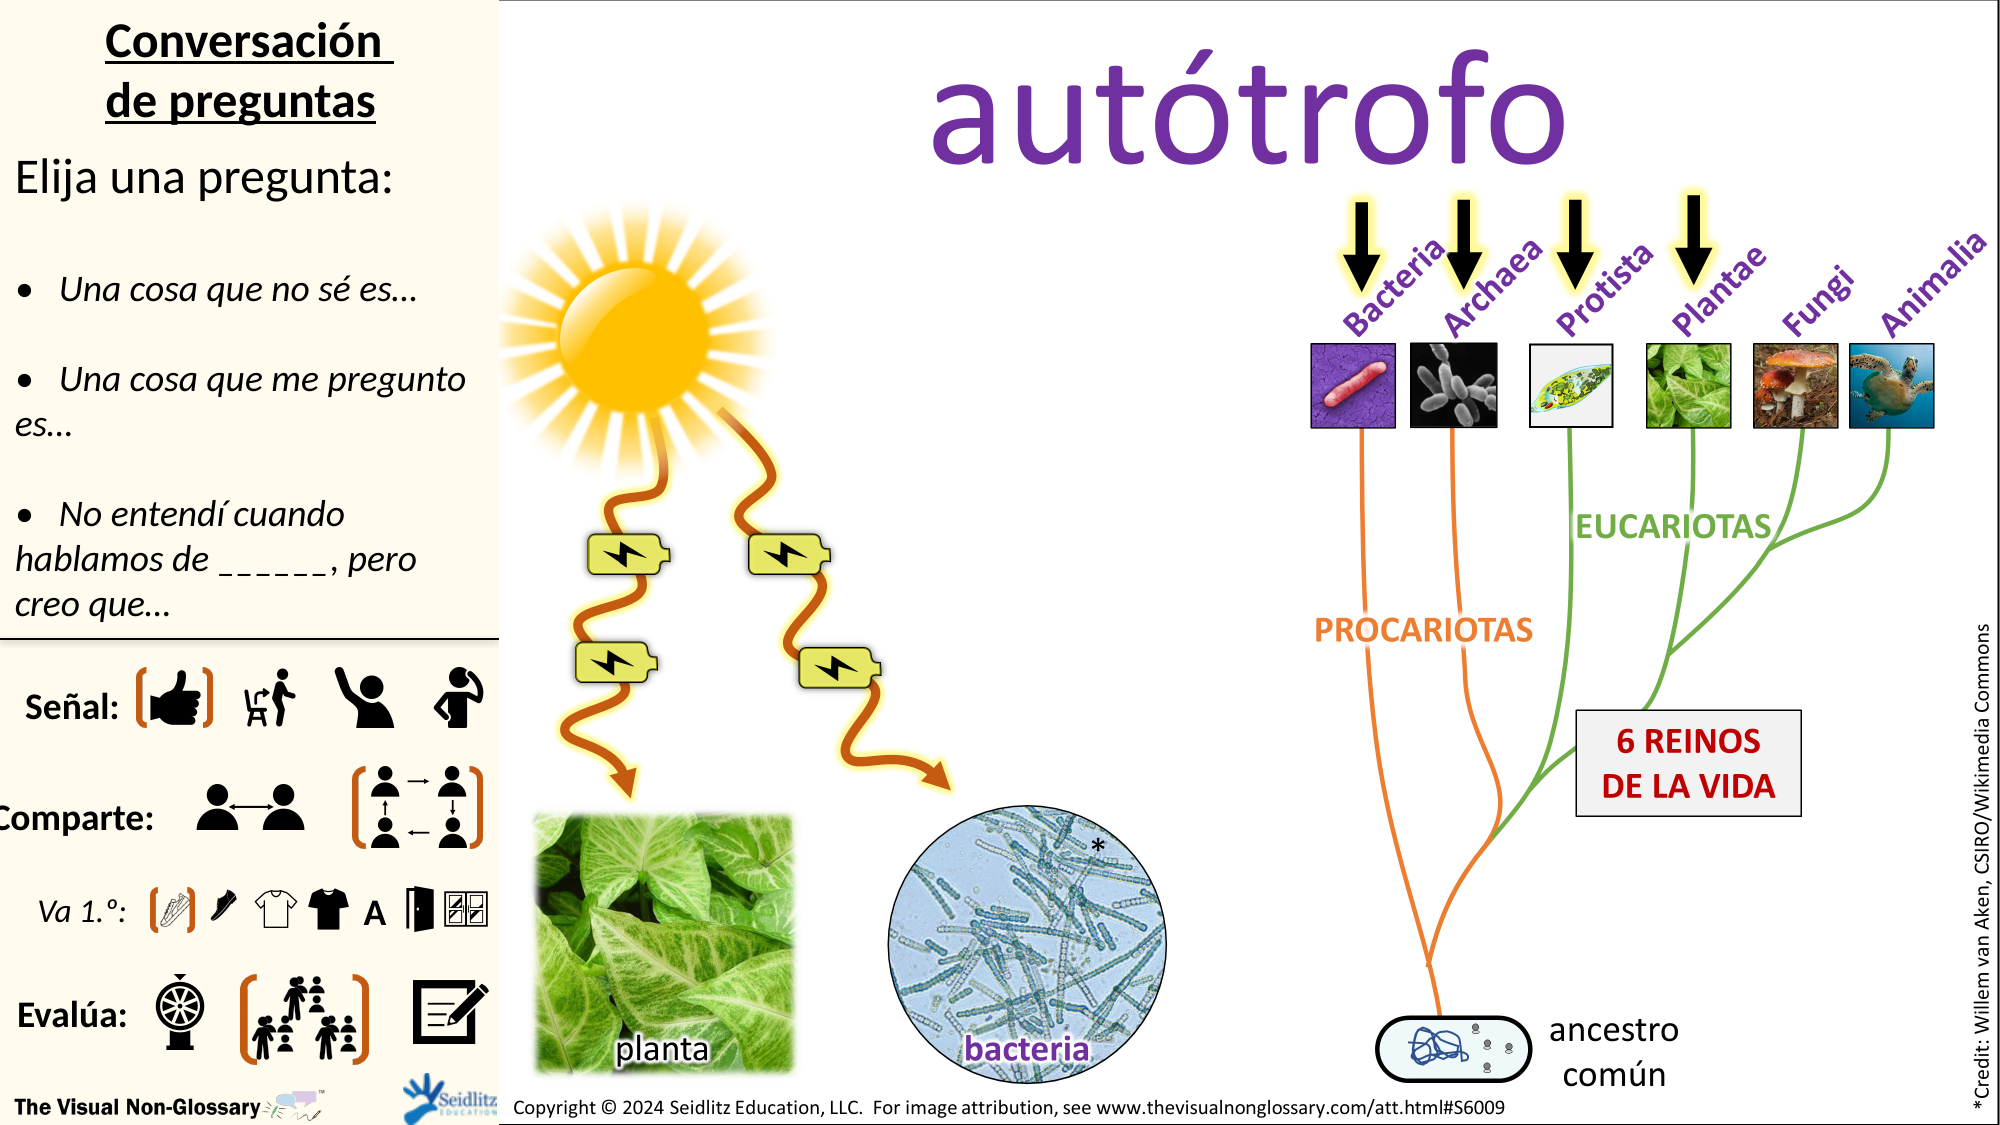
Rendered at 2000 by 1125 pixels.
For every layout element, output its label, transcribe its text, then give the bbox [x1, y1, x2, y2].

picture [397, 886, 490, 932]
text_box • Una cosa que no sé es… • Una cosa que me pregunto es… • No entendí cuando hablamos de ______, pero creo que… [0, 211, 494, 632]
text_box Evalúa: [2, 982, 137, 1043]
picture [202, 886, 241, 925]
picture [428, 667, 490, 728]
picture [334, 667, 395, 728]
text_box Señal: [10, 674, 135, 735]
picture [136, 667, 214, 728]
picture [142, 974, 218, 1051]
picture [305, 886, 352, 932]
picture [352, 766, 484, 850]
text_box Elija una pregunta: [0, 135, 494, 211]
picture [403, 1073, 497, 1125]
text_box Va 1.º: [22, 881, 143, 937]
text_box Comparte: [0, 785, 170, 846]
picture [253, 886, 299, 932]
picture [239, 974, 370, 1066]
text_box Conversación de preguntas [90, 0, 409, 135]
picture [194, 784, 307, 830]
picture [239, 667, 301, 728]
picture [149, 886, 196, 934]
picture [0, 1084, 328, 1125]
picture [413, 974, 490, 1051]
picture [499, 0, 2000, 1125]
text_box A [348, 880, 402, 941]
